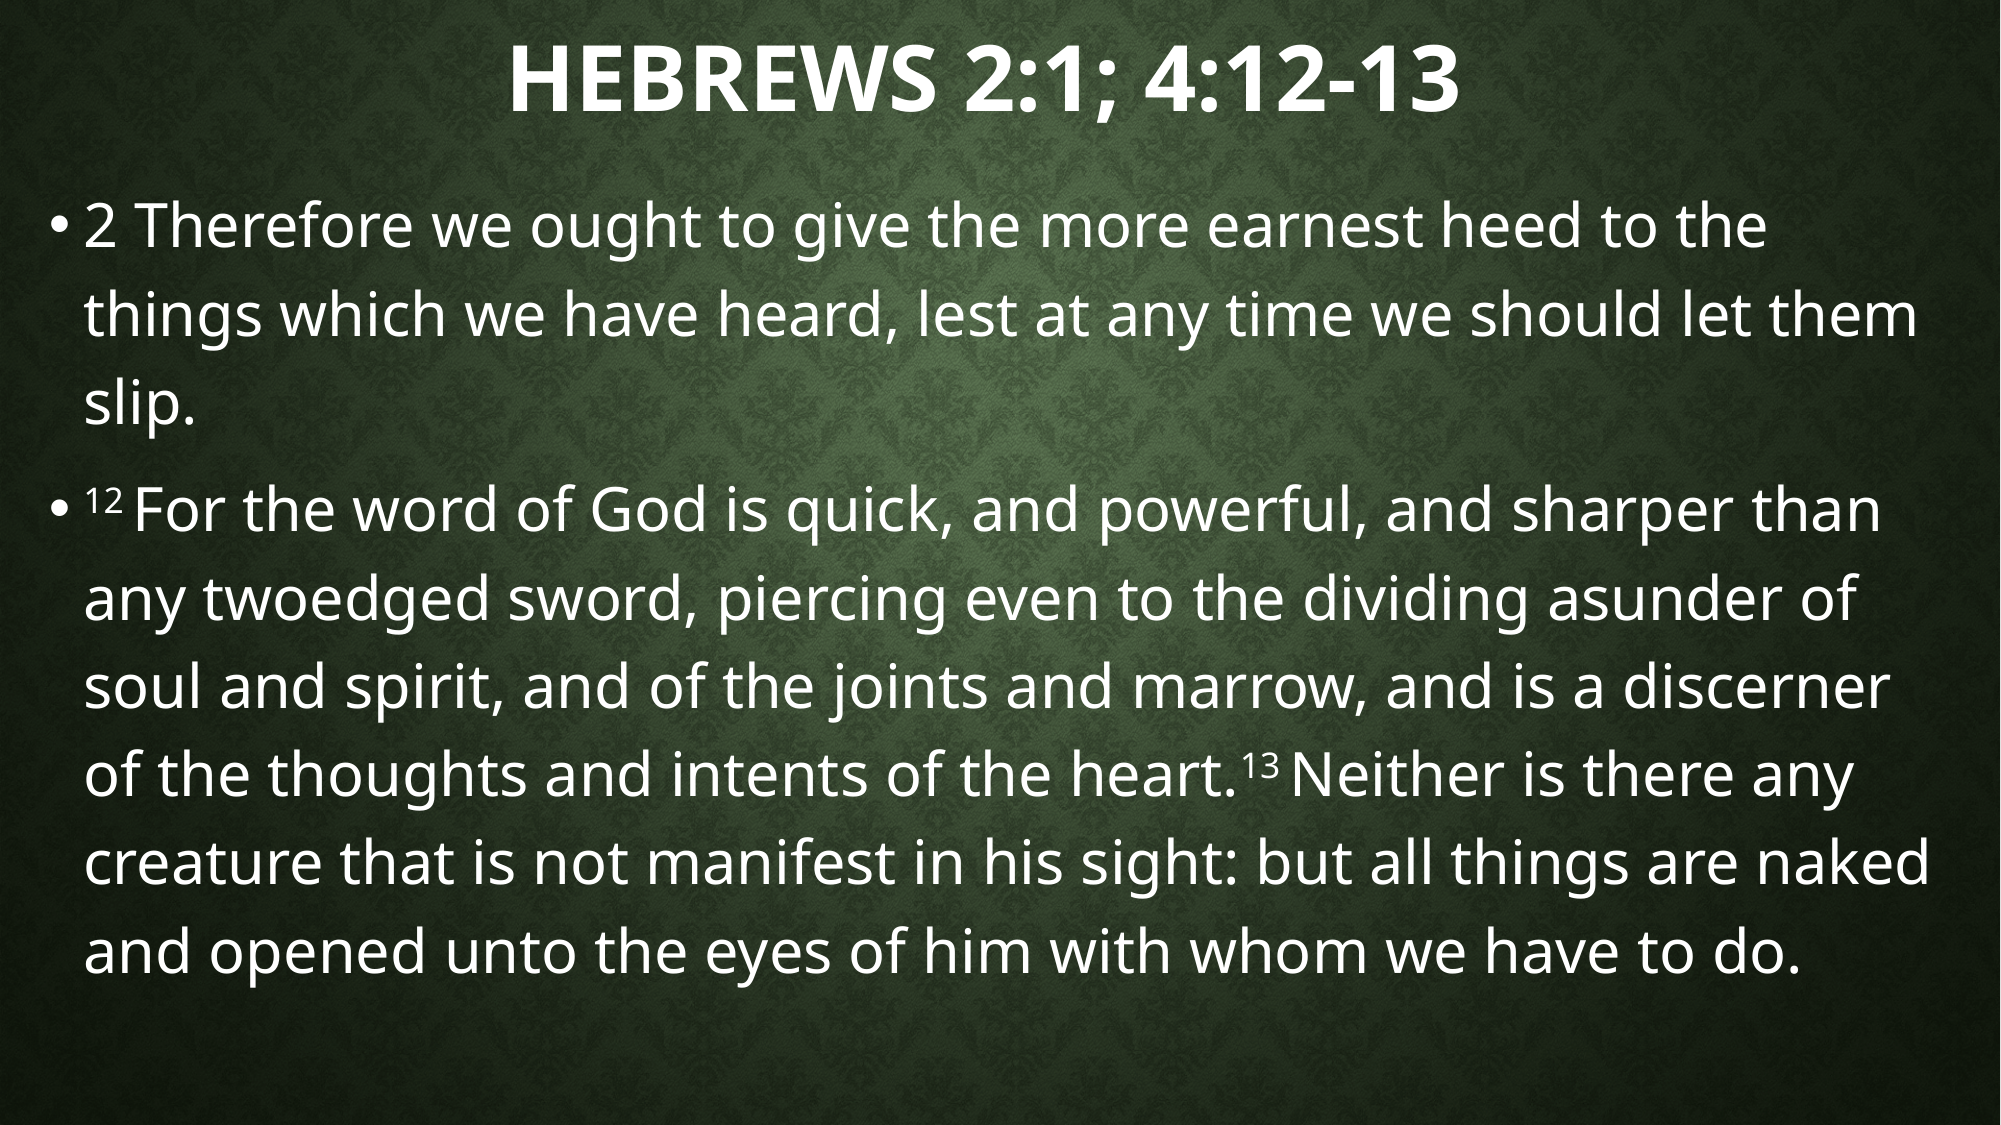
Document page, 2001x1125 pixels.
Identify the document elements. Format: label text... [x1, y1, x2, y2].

title Hebrews 2:1; 4:12-13 [135, 0, 1834, 164]
list 2 Therefore we ought to give the more earnest heed to the things which we have heard, lest at any time we should let them slip. 12 For the word of God is quick, and powerful, and sharper than any twoedged sword, piercing even to the dividing asunder of soul and spirit, and of the joints and marrow, and is a discerner of the thoughts and intents of the heart.13 Neither is there any creature that is not manifest in his sight: but all things are naked and opened unto the eyes of him with whom we have to do. [33, 164, 1974, 1083]
